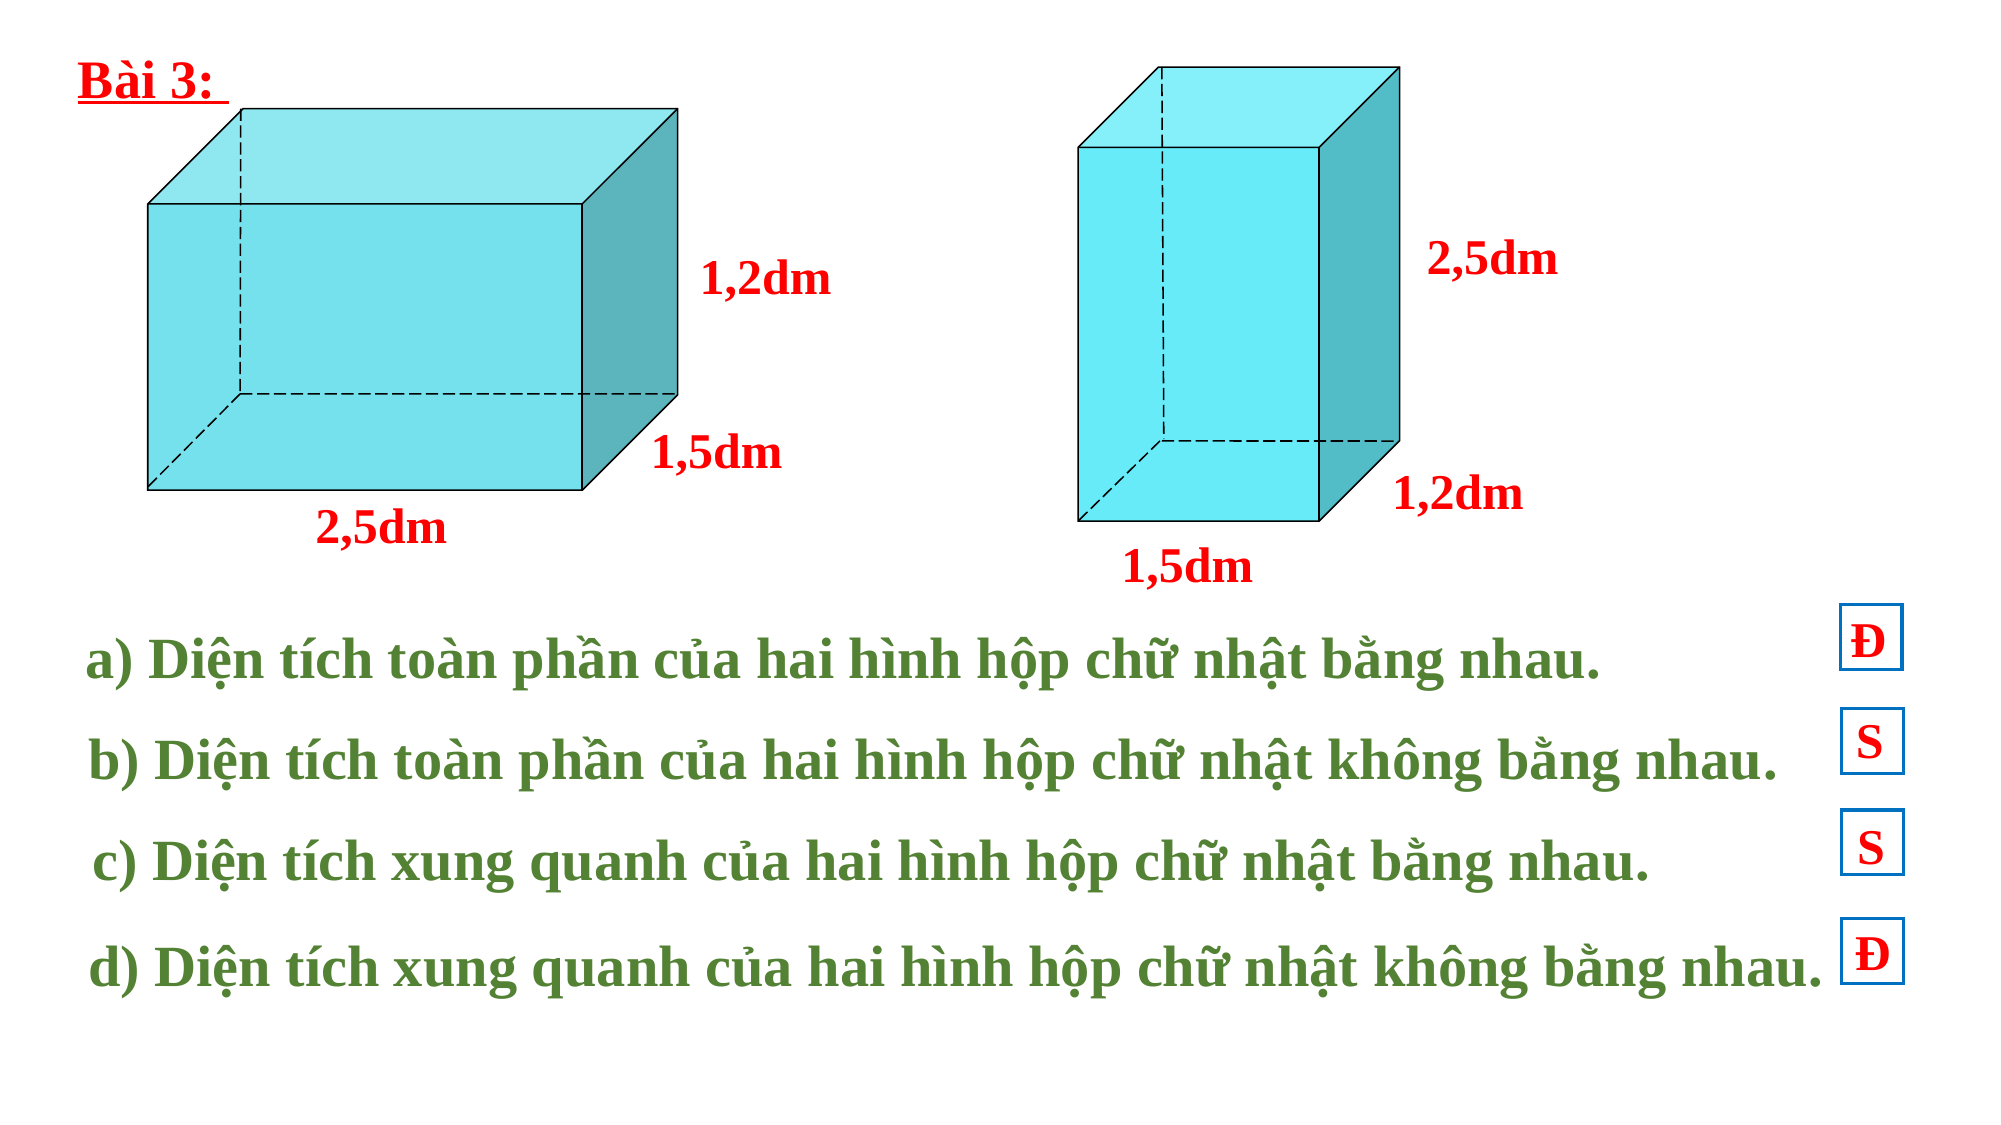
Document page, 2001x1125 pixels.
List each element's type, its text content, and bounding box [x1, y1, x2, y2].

text_box [1894, 604, 1903, 671]
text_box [145, 108, 860, 563]
text_box [1900, 708, 1904, 775]
text_box Bài 3: [63, 36, 1514, 117]
text_box d) Diện tích xung quanh của hai hình hộp chữ nhật không bằng nhau. [73, 920, 2000, 1006]
text_box S [1842, 806, 1904, 882]
text_box c) Diện tích xung quanh của hai hình hộp chữ nhật bằng nhau. [63, 814, 1869, 900]
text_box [1078, 66, 1653, 601]
text_box b) Diện tích toàn phần của hai hình hộp chữ nhật không bằng nhau. [58, 714, 1839, 799]
text_box S [1841, 701, 1900, 777]
text_box a) Diện tích toàn phần của hai hình hộp chữ nhật bằng nhau. [27, 612, 1693, 698]
text_box Đ [1835, 599, 1894, 675]
text_box [1841, 917, 1904, 984]
text_box Đ [1839, 913, 1902, 989]
